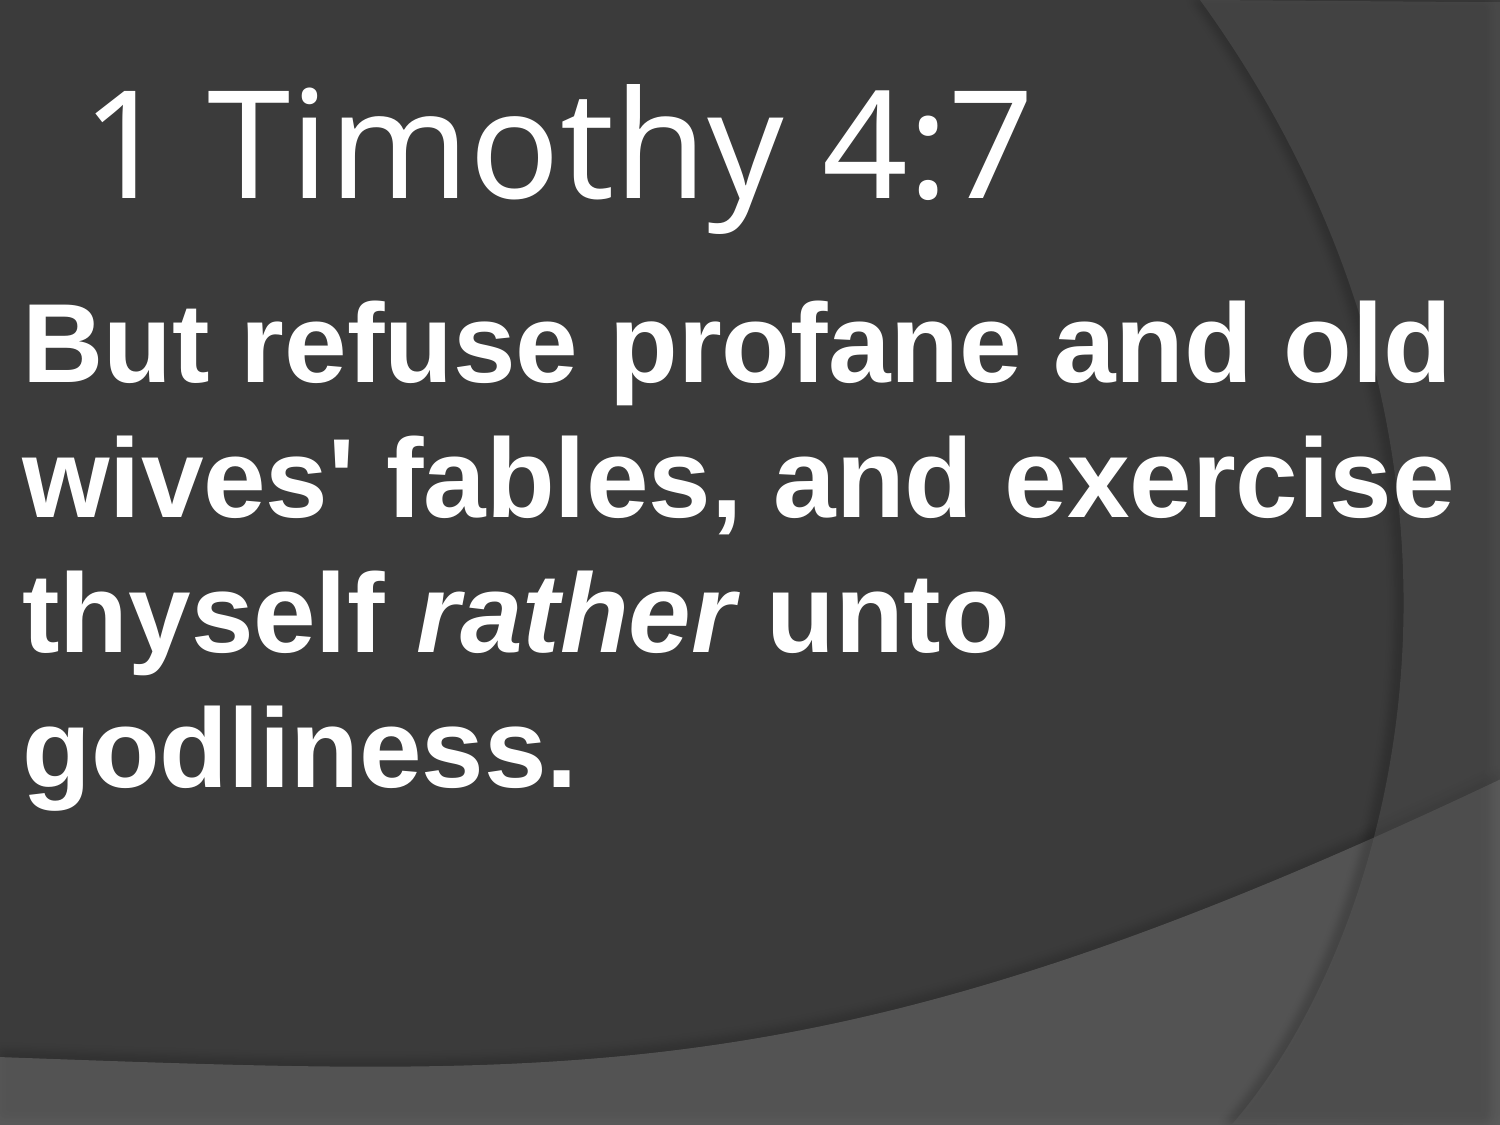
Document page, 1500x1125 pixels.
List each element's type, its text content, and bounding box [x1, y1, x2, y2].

list But refuse profane and old wives' fables, and exercise thyself rather unto godliness. [1, 262, 1488, 1113]
title 1 Timothy 4:7 [75, 45, 1300, 233]
